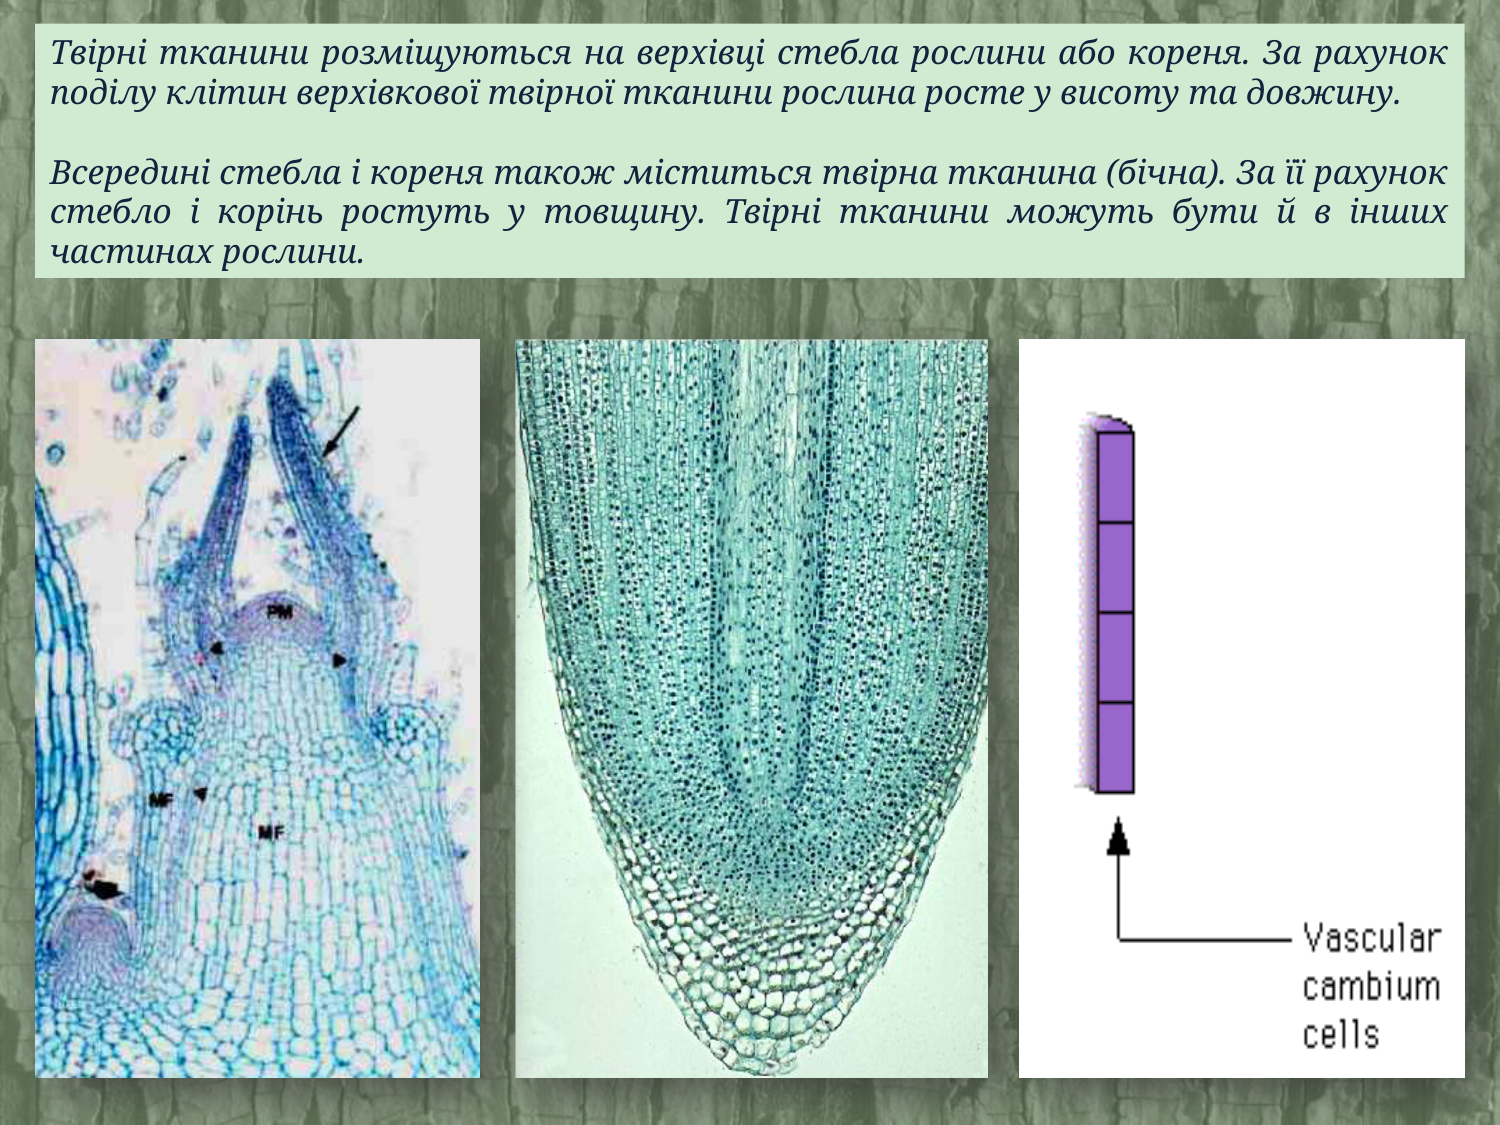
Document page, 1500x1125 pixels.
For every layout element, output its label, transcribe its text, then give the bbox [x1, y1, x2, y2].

text_box Твірні тканини розміщуються на верхівці стебла рослини або кореня. За рахунок поділу клітин верхівкової твірної тканини рослина росте у висоту та довжину. Всередині стебла і кореня також міститься твірна тканина (бічна). За її рахунок стебло і корінь ростуть у товщину. Твірні тканини можуть бути й в інших частинах рослини. [35, 23, 1465, 278]
picture [0, 0, 1500, 1125]
